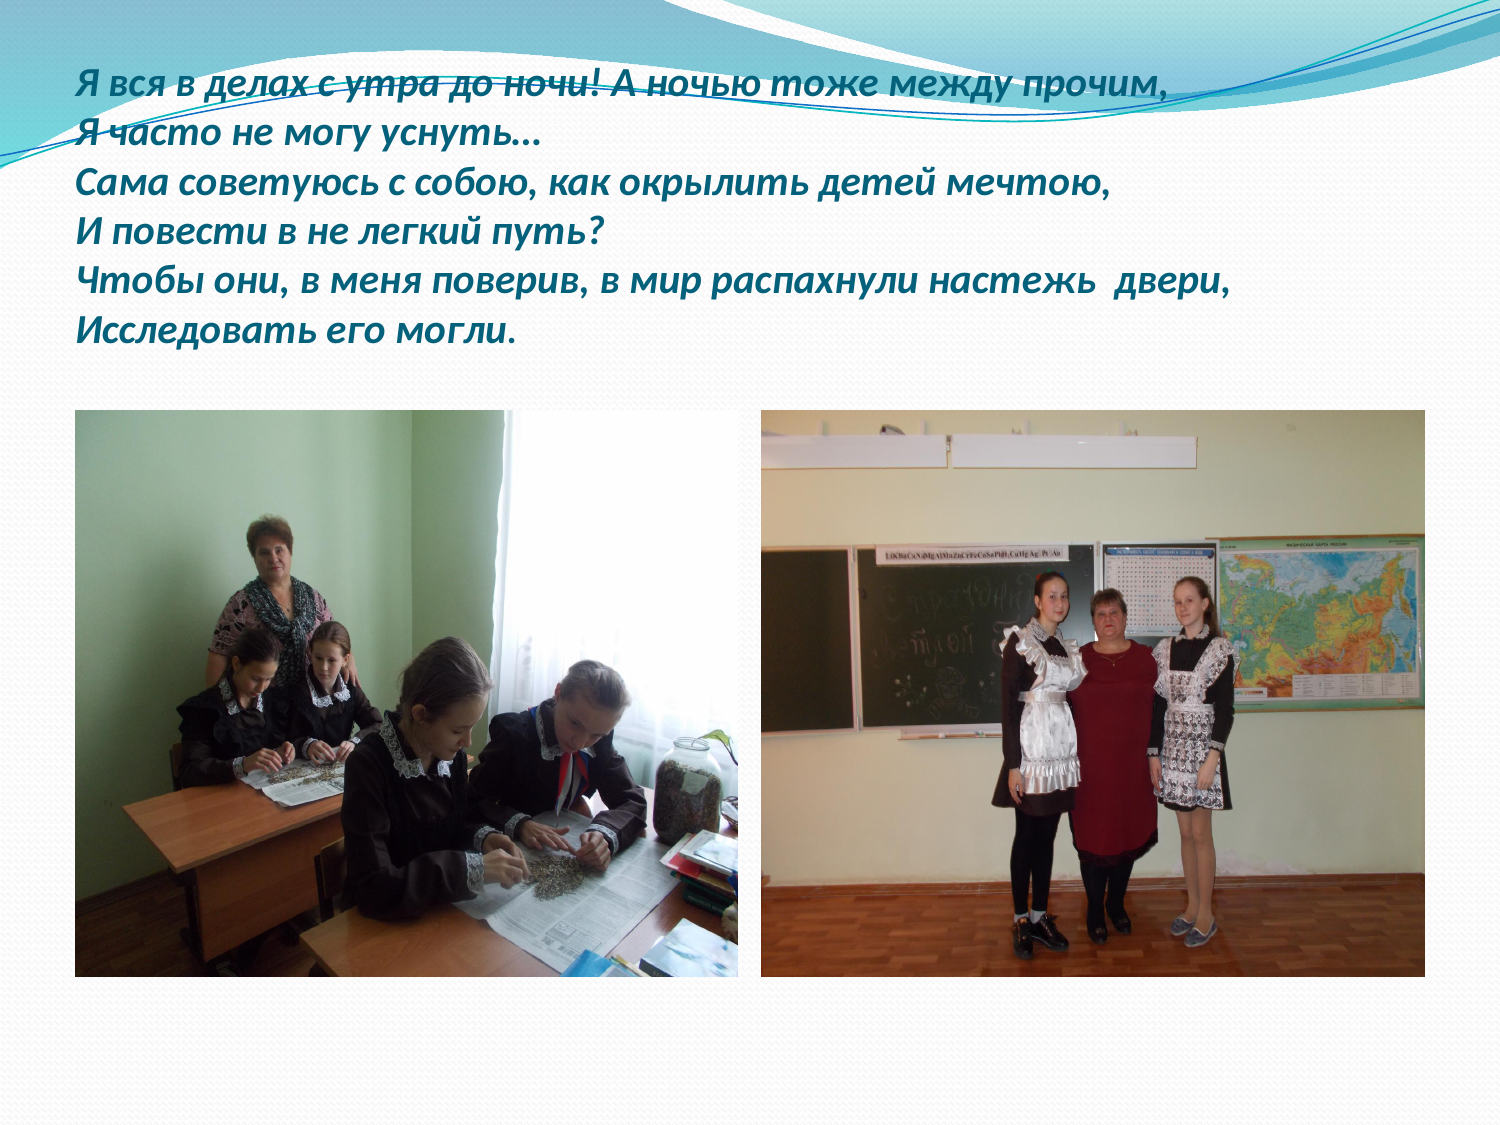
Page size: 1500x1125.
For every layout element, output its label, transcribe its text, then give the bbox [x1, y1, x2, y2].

title Я вся в делах с утра до ночи! А ночью тоже между прочим, Я часто не могу уснуть… Сама советуюсь с собою, как окрылить детей мечтою, И повести в не легкий путь? Чтобы они, в меня поверив, в мир распахнули настежь двери, Исследовать его могли. [75, 45, 1425, 352]
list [74, 409, 738, 977]
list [761, 409, 1426, 977]
